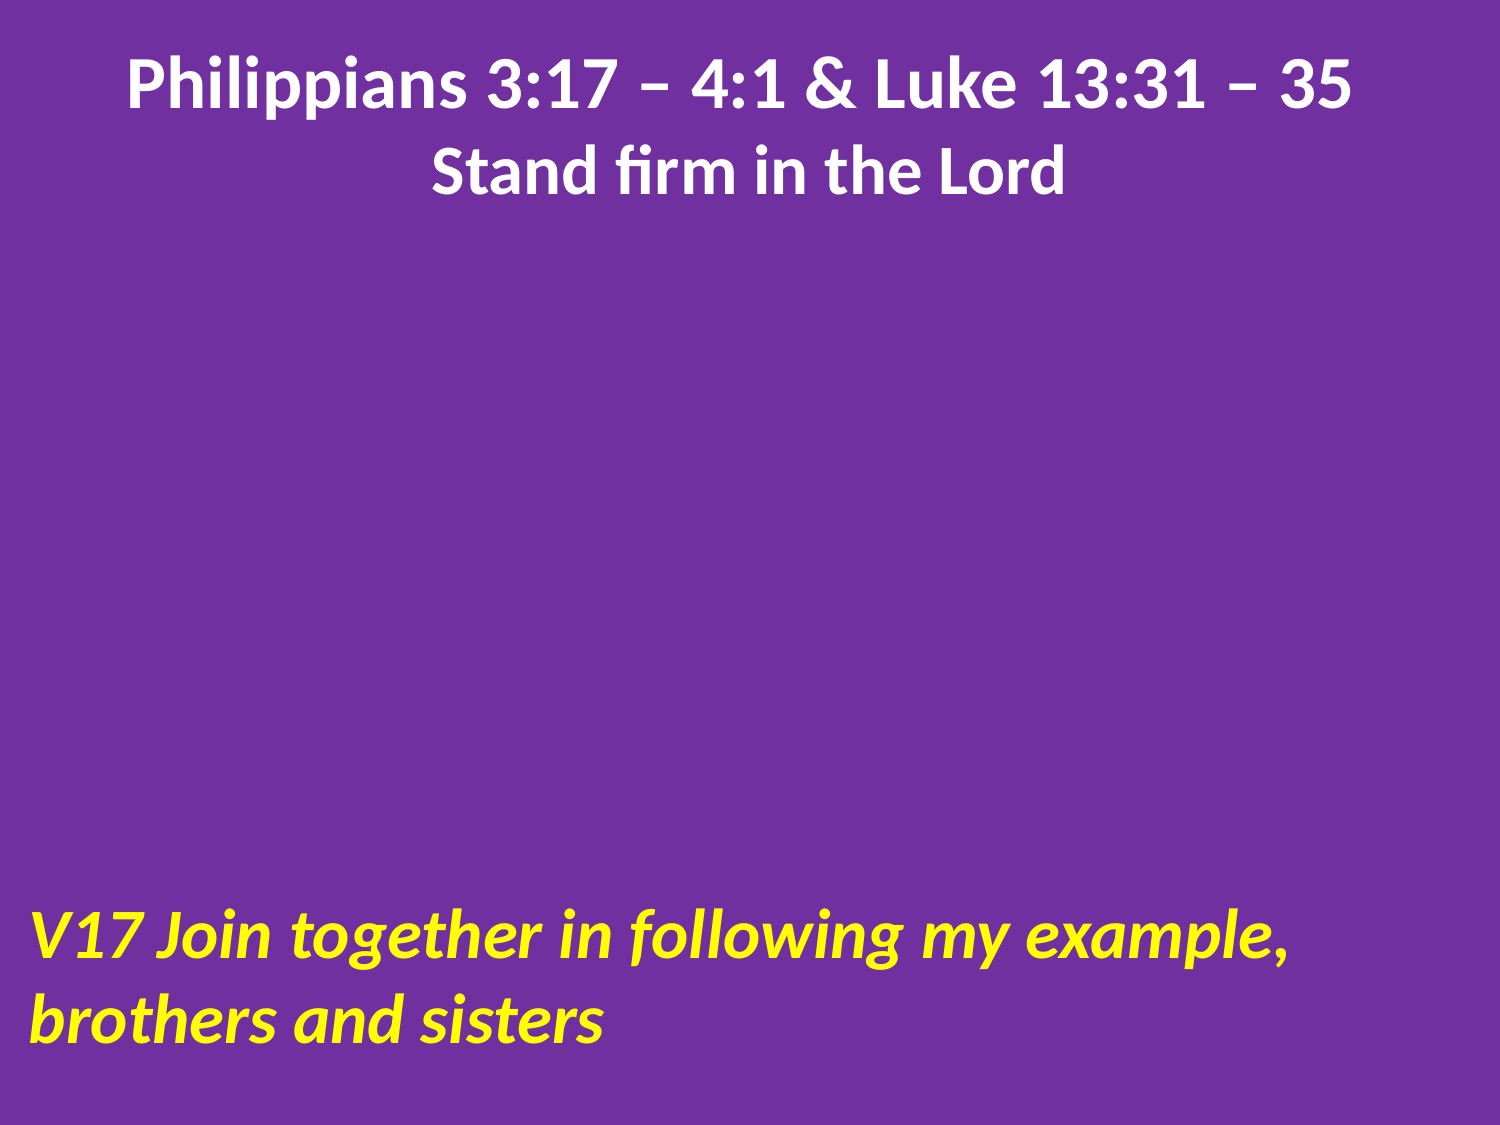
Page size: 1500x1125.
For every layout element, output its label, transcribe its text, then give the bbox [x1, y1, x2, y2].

subtitle Philippians 3:17 – 4:1 & Luke 13:31 – 35 Stand firm in the Lord V17 Join together in following my example, brothers and sisters [13, 26, 1487, 1112]
